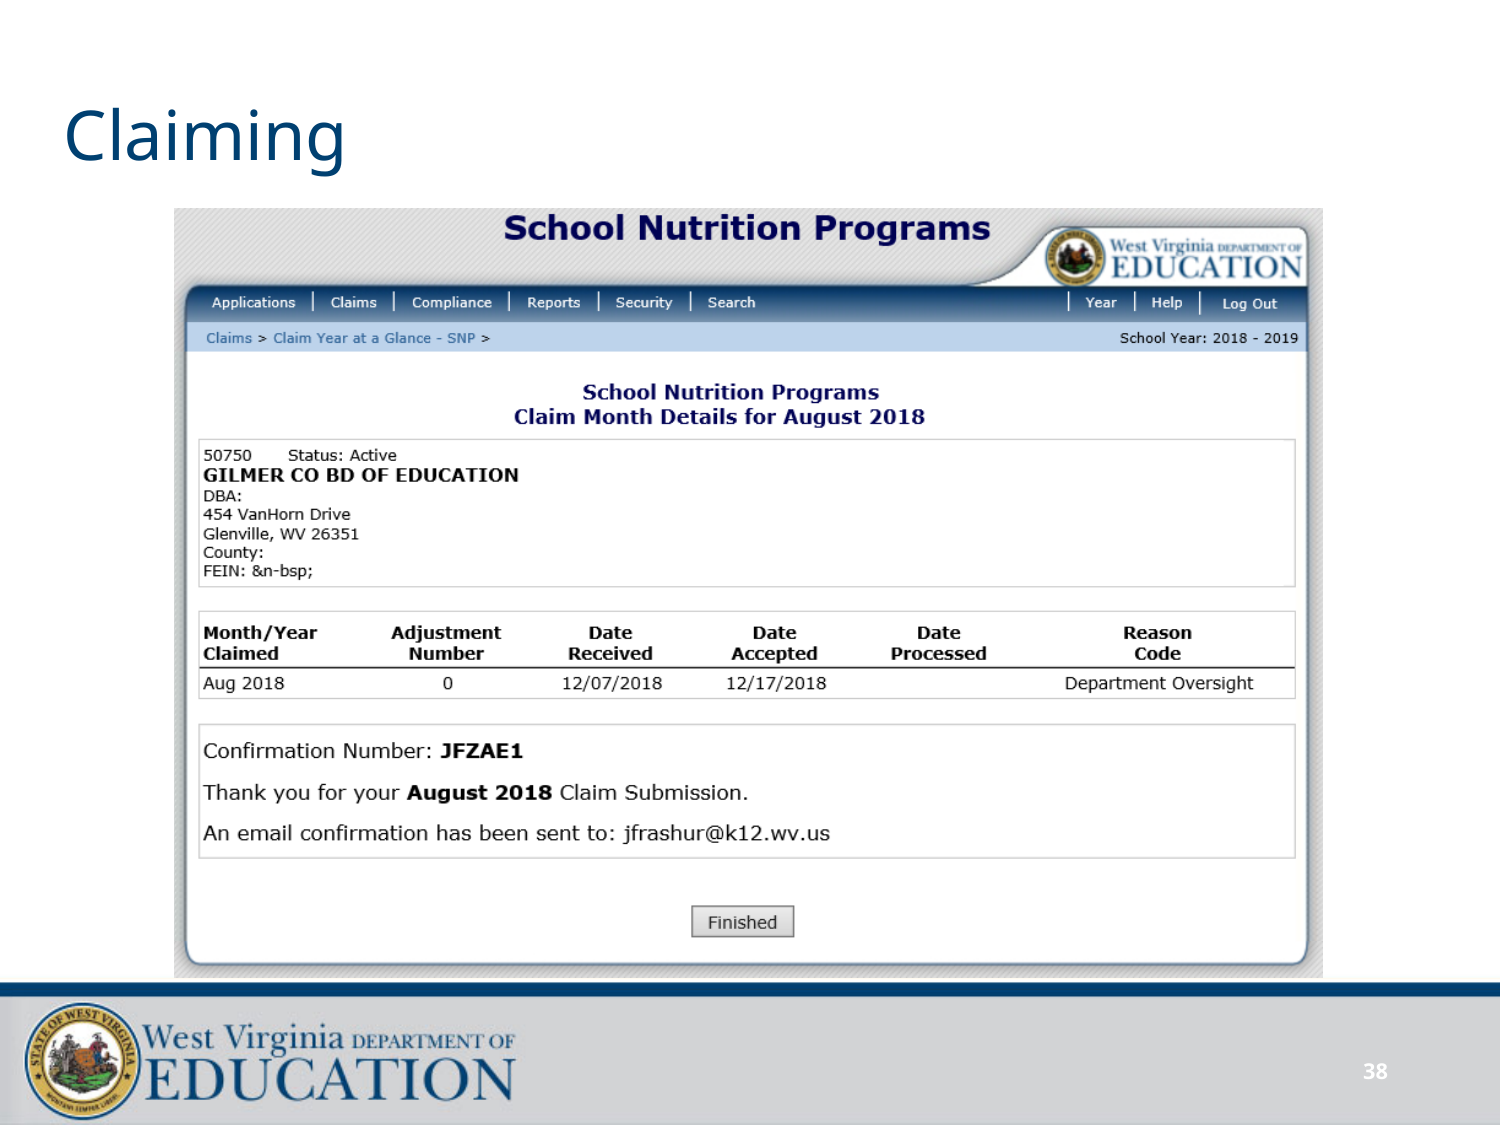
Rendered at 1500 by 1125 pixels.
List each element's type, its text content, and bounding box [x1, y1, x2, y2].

picture [0, 0, 1500, 1125]
title Claiming [49, 23, 1448, 254]
slide_number 38 [1303, 1042, 1448, 1103]
